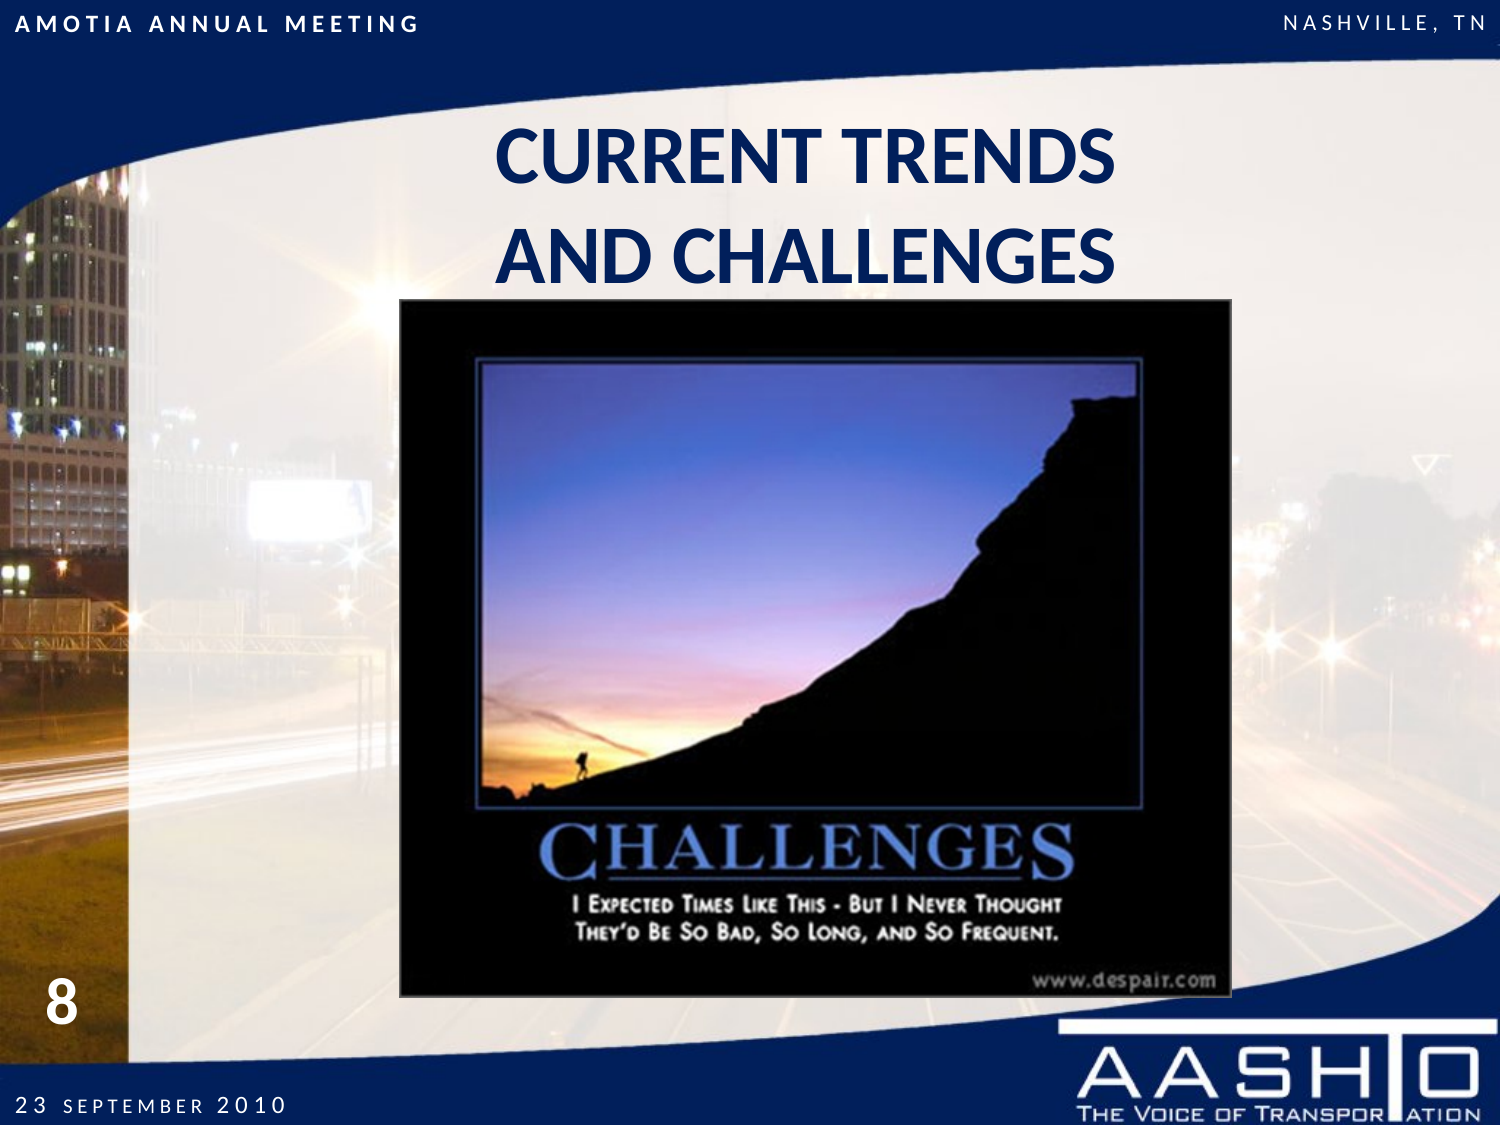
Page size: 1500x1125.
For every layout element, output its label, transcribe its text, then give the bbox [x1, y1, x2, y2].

picture [0, 0, 1500, 1125]
slide_number 8 [0, 949, 126, 1063]
title CURRENT TRENDS AND CHALLENGES [174, 124, 1438, 276]
